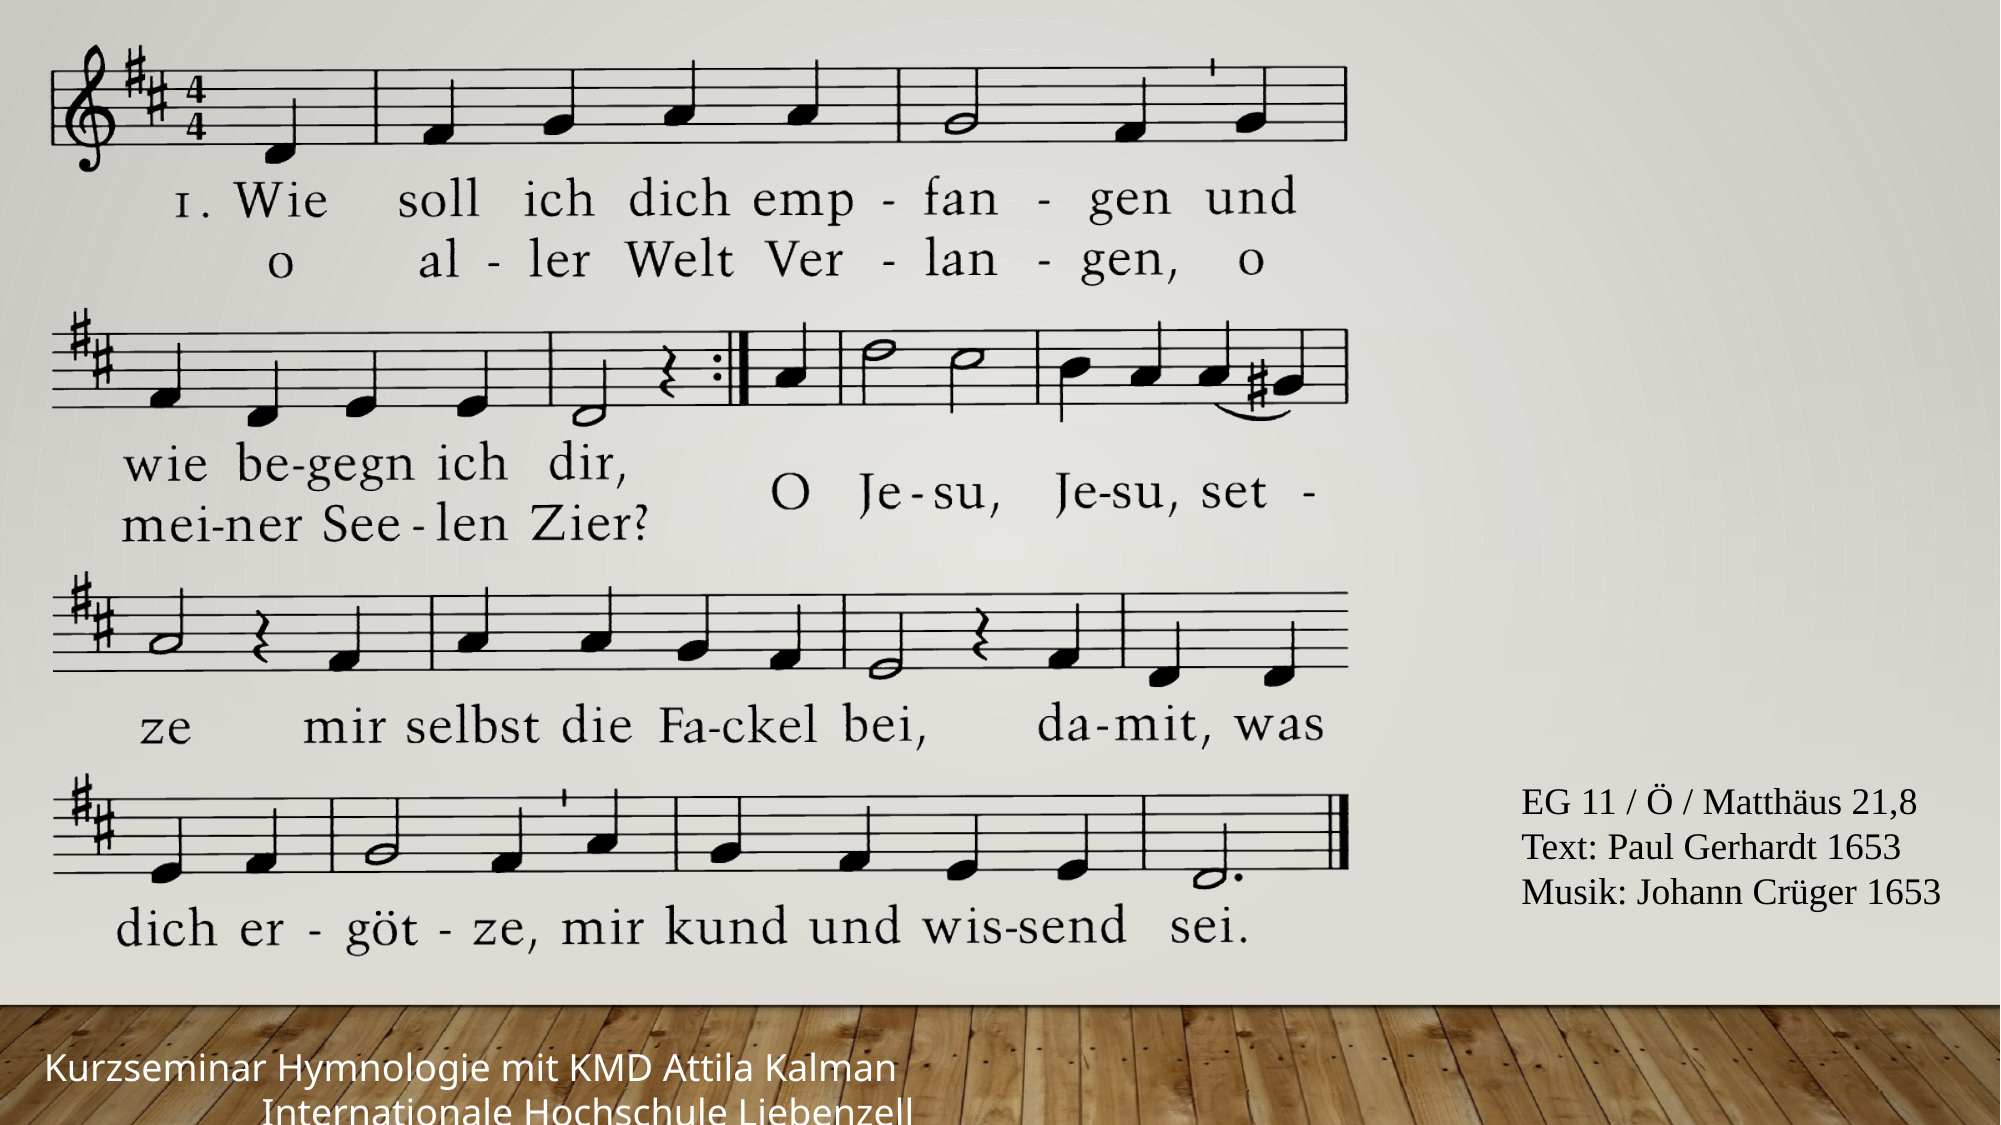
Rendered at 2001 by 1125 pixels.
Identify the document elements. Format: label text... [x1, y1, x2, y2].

picture [0, 1005, 2000, 1125]
text_box Kurzseminar Hymnologie mit KMD Attila Kalman Internationale Hochschule Liebenzell [28, 1036, 1970, 1125]
text_box EG 11 / Ö / Matthäus 21,8 Text: Paul Gerhardt 1653 Musik: Johann Crüger 1653 [1506, 769, 1986, 920]
picture [33, 32, 1364, 962]
